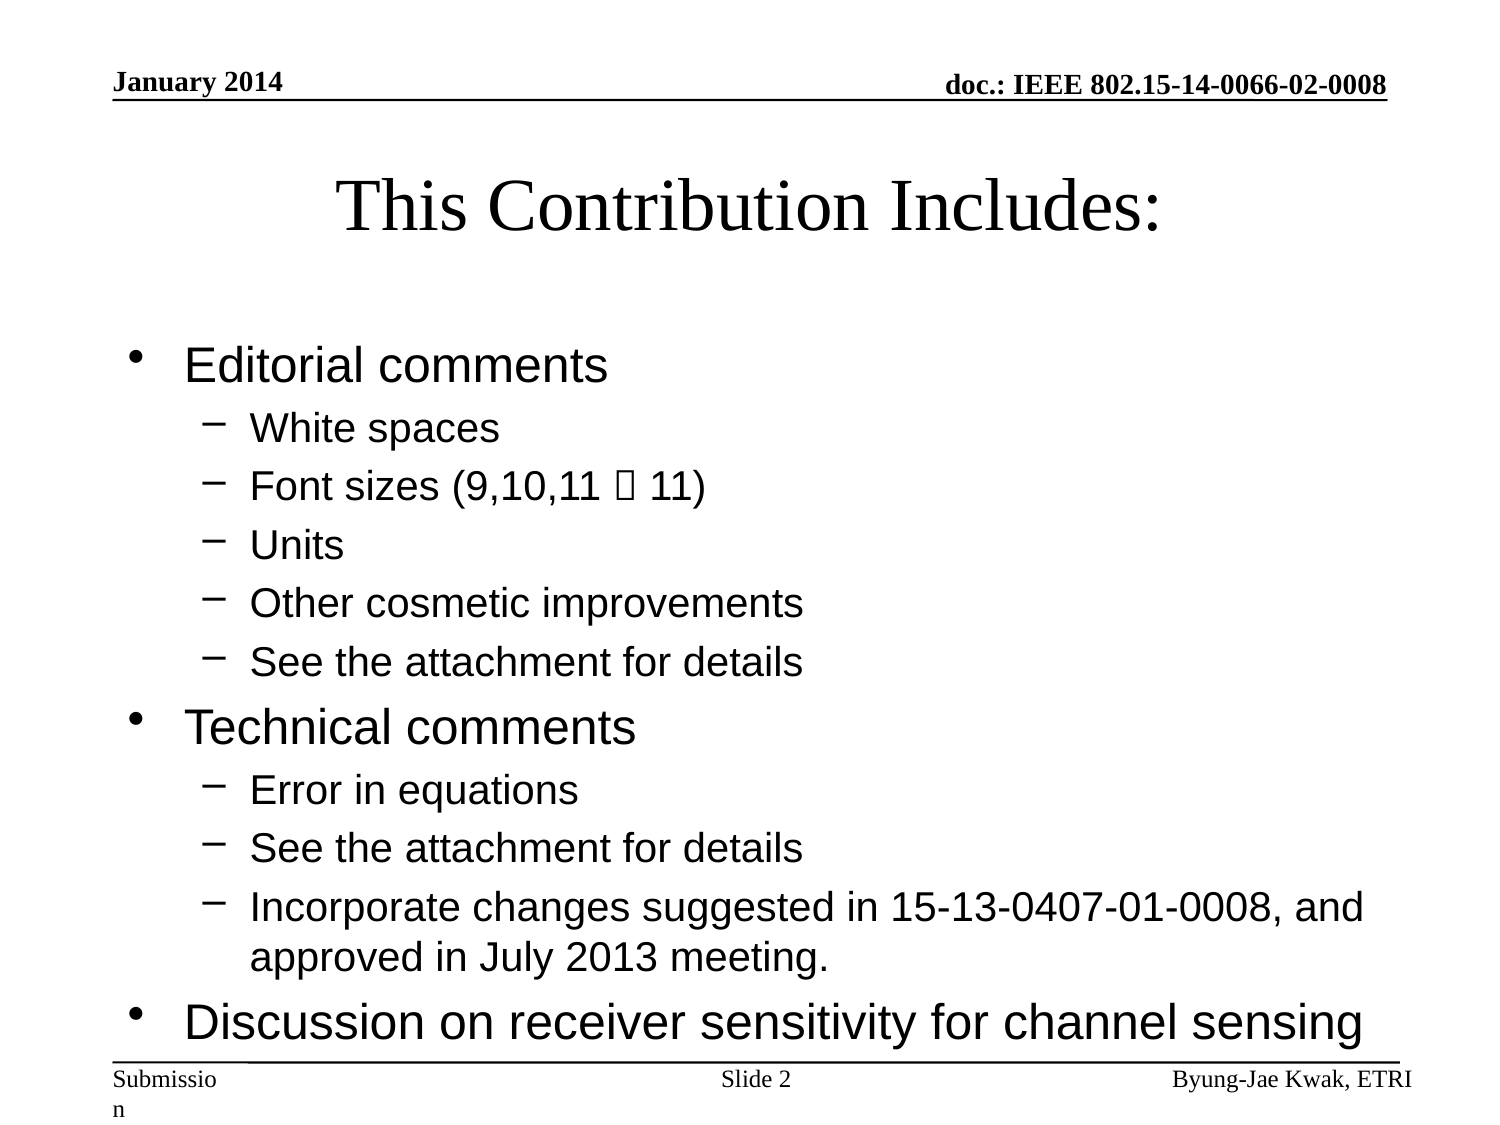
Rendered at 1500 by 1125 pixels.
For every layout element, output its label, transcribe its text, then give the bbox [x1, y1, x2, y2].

title This Contribution Includes: [112, 112, 1388, 288]
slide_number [112, 62, 375, 98]
footer Byung-Jae Kwak, ETRI [900, 1062, 1413, 1093]
slide_number Slide 2 [712, 1062, 800, 1093]
list Editorial comments White spaces Font sizes (9,10,11  11) Units Other cosmetic improvements See the attachment for details Technical comments Error in equations See the attachment for details Incorporate changes suggested in 15-13-0407-01-0008, and approved in July 2013 meeting. Discussion on receiver sensitivity for channel sensing [112, 324, 1388, 1000]
